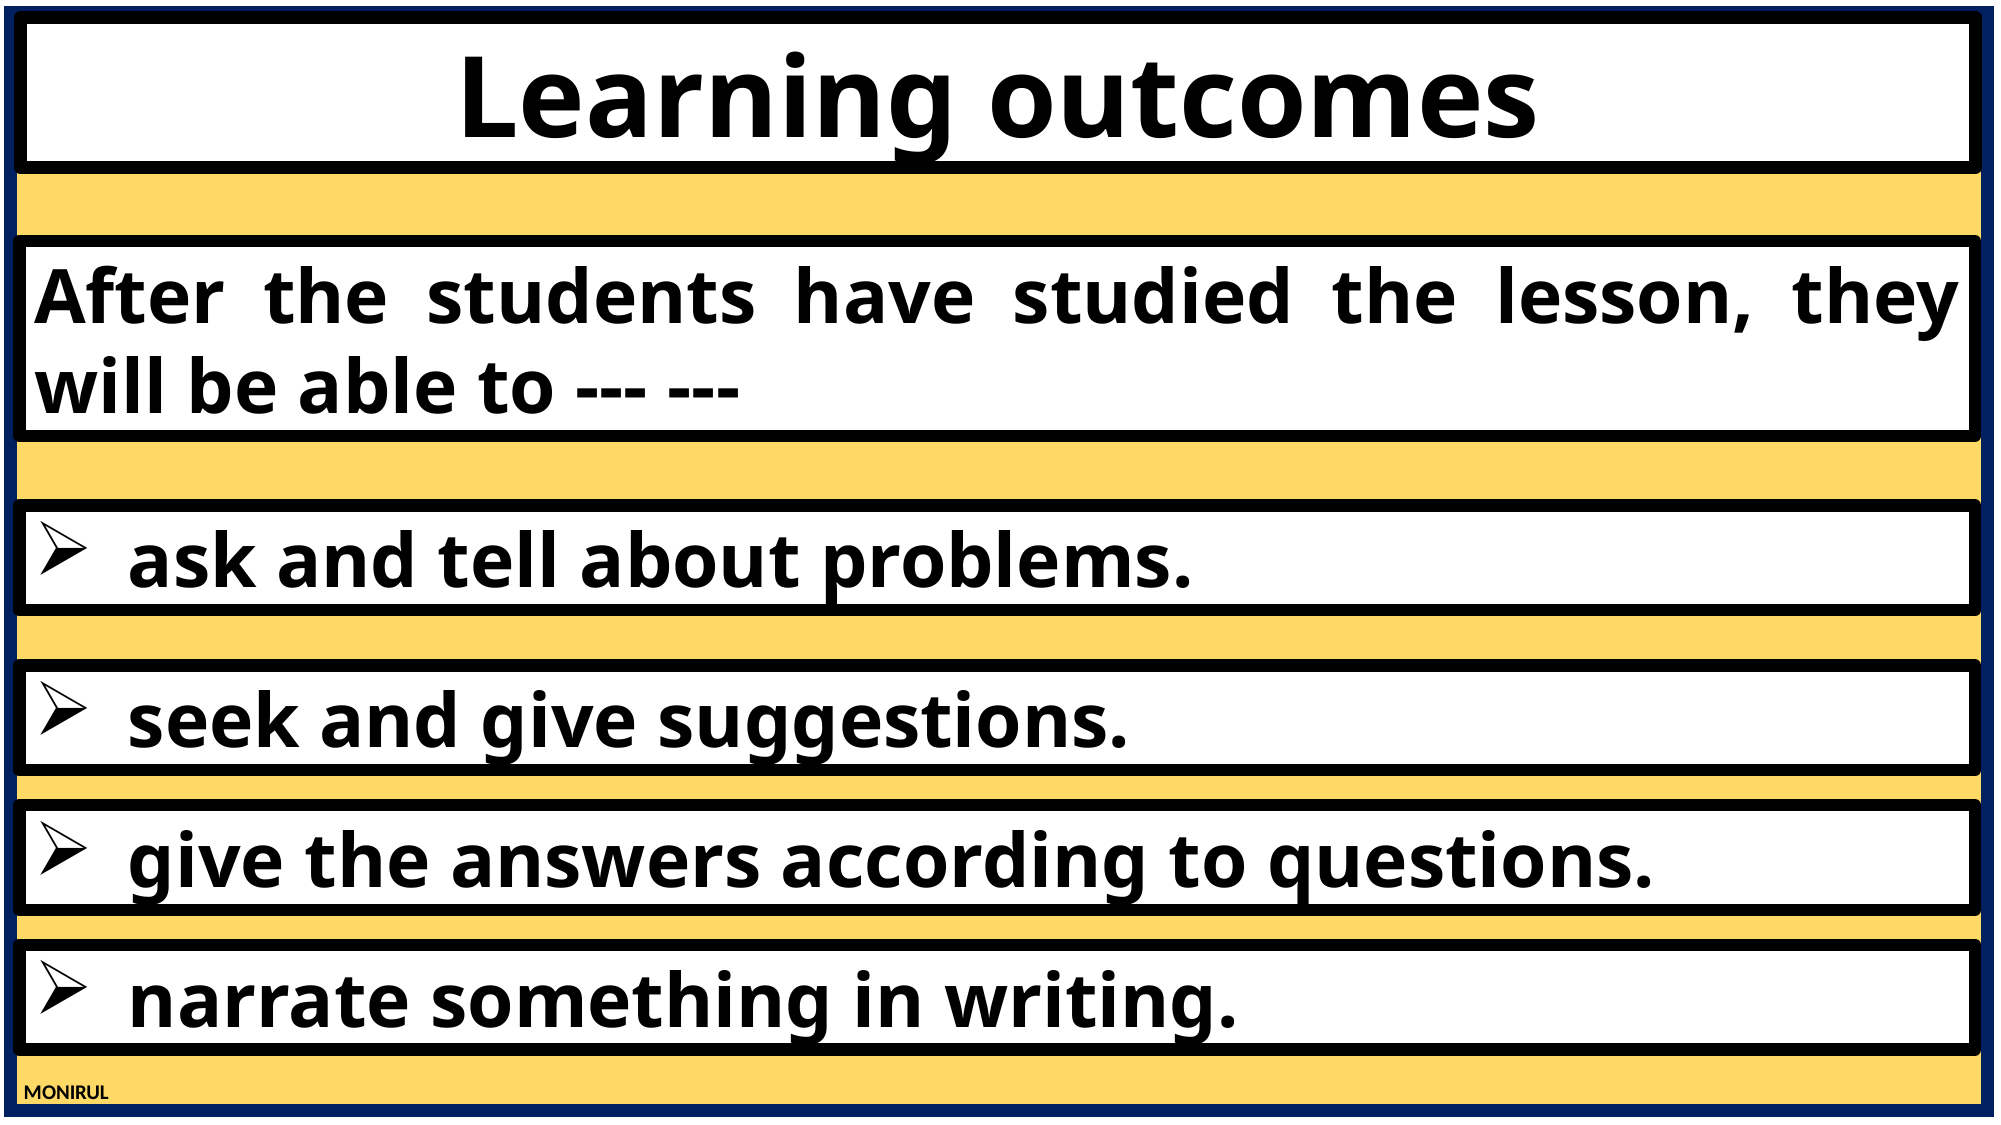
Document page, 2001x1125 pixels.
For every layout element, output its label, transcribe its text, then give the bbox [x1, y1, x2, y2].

text_box narrate something in writing. [19, 944, 1975, 1050]
text_box After the students have studied the lesson, they will be able to --- --- [19, 241, 1975, 436]
text_box seek and give suggestions. [19, 665, 1975, 771]
text_box ask and tell about problems. [19, 505, 1975, 611]
text_box give the answers according to questions. [19, 805, 1975, 910]
text_box Learning outcomes [20, 17, 1976, 168]
